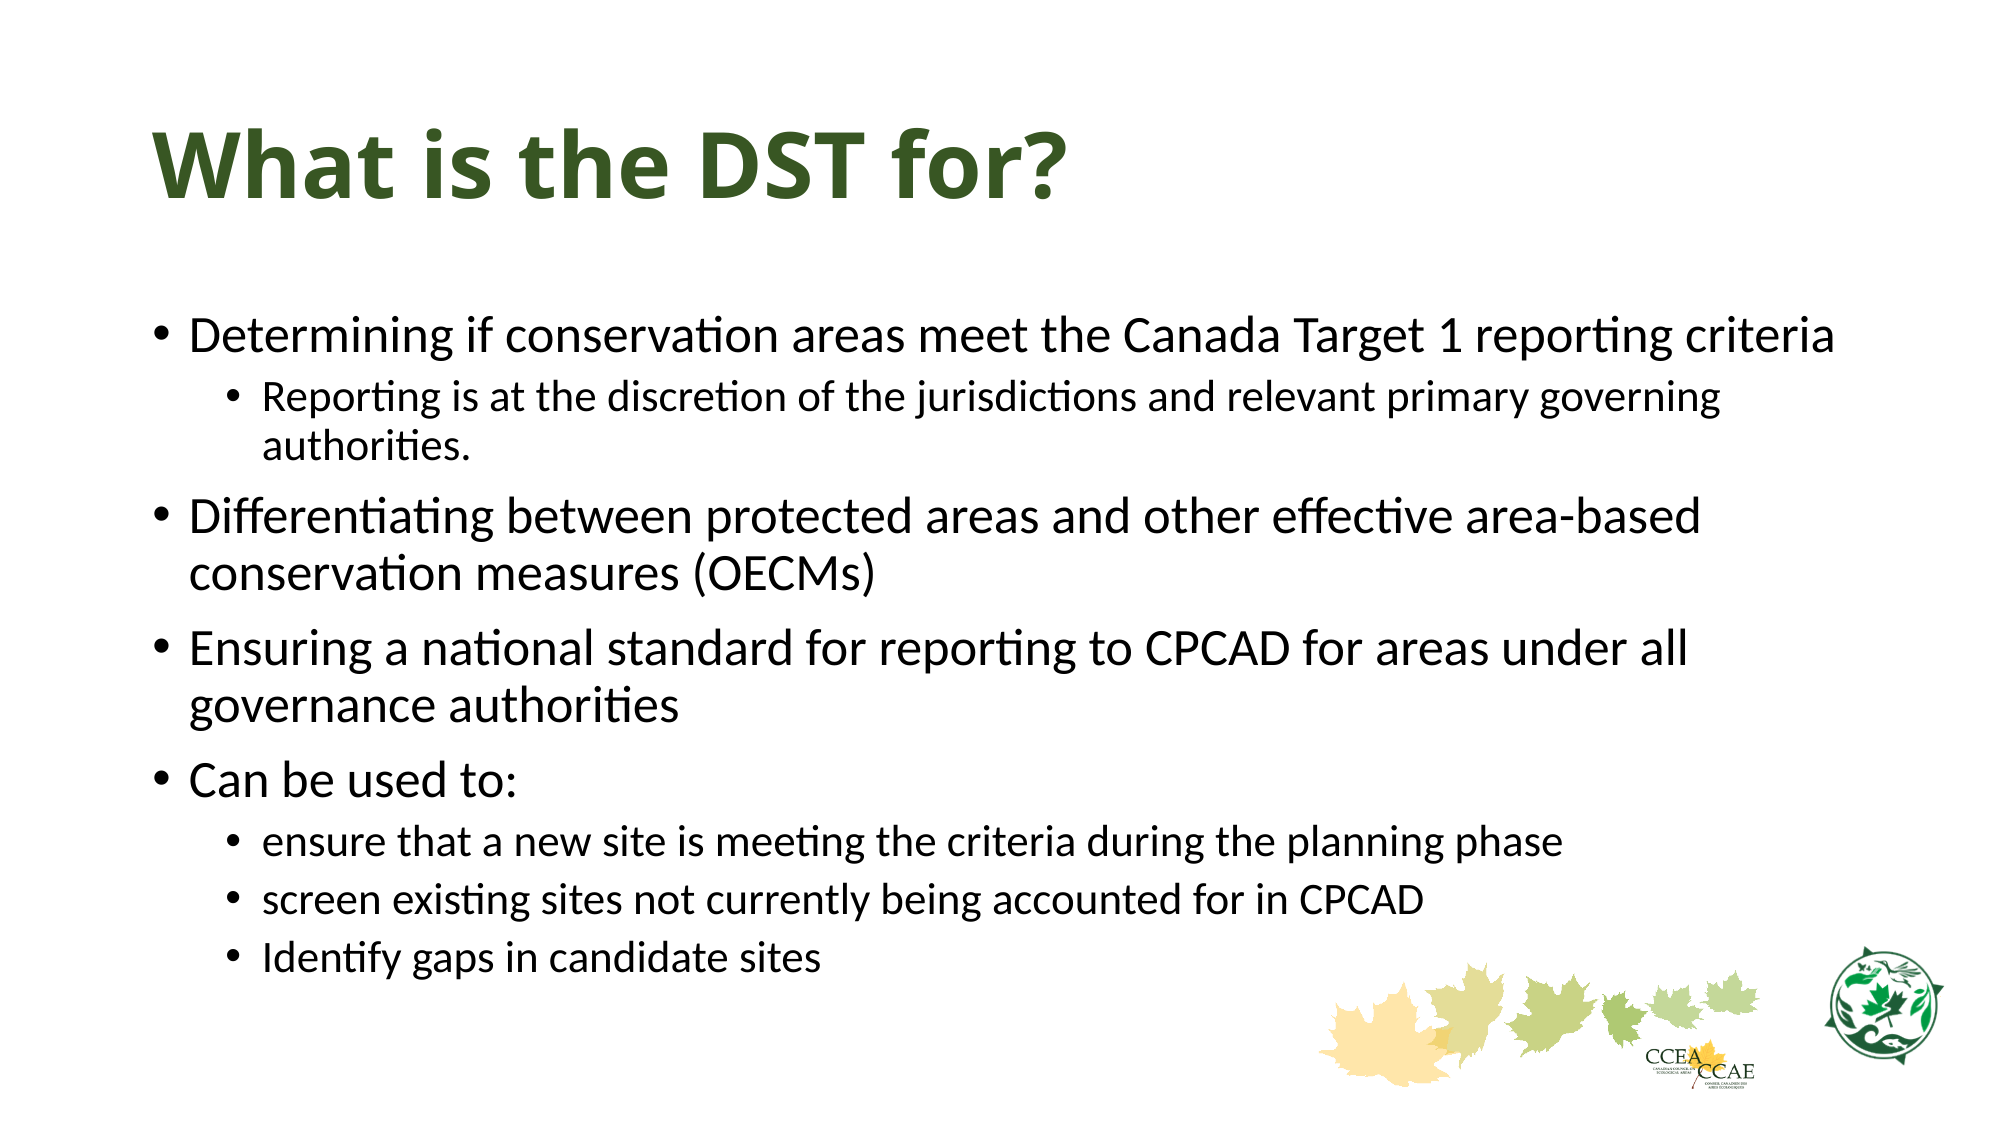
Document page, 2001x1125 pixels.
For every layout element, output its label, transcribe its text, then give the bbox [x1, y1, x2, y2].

list Determining if conservation areas meet the Canada Target 1 reporting criteria Reporting is at the discretion of the jurisdictions and relevant primary governing authorities. Differentiating between protected areas and other effective area-based conservation measures (OECMs) Ensuring a national standard for reporting to CPCAD for areas under all governance authorities Can be used to: ensure that a new site is meeting the criteria during the planning phase screen existing sites not currently being accounted for in CPCAD Identify gaps in candidate sites [137, 299, 1863, 1014]
title What is the DST for? [137, 59, 1863, 278]
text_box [1318, 933, 1951, 1094]
